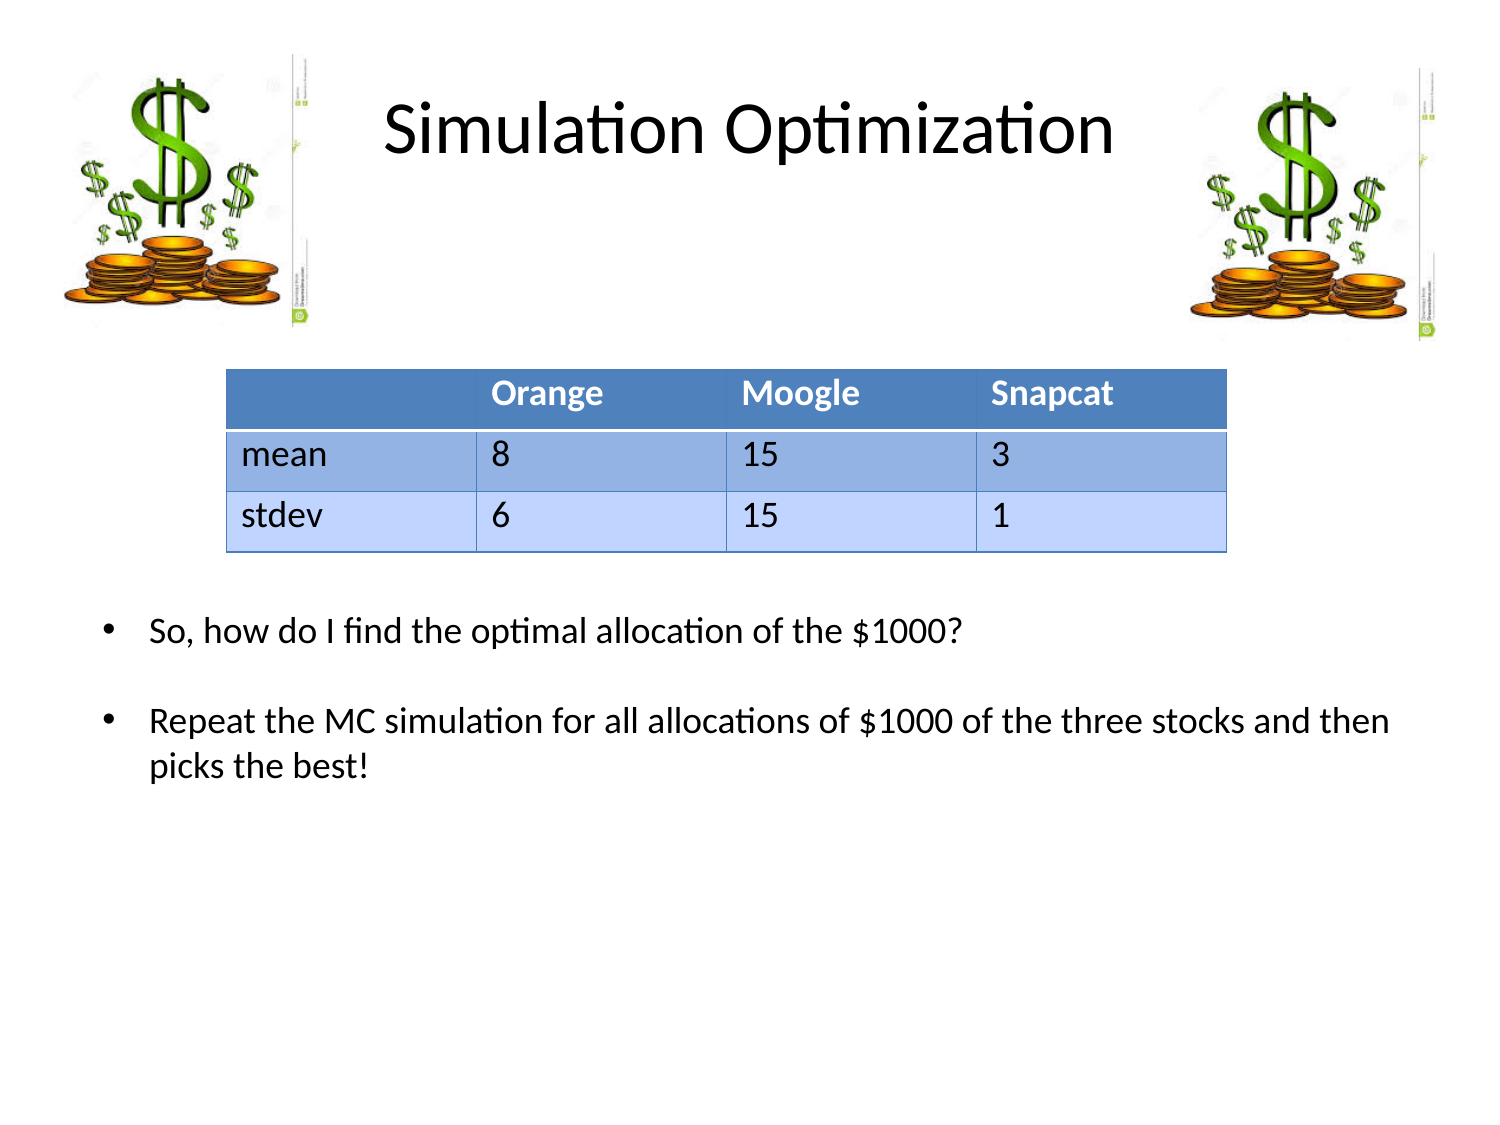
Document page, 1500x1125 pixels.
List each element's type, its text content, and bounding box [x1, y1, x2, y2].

table_cell mean [227, 432, 476, 491]
table_cell stdev [227, 492, 476, 551]
table_cell 3 [977, 432, 1226, 491]
table_header [227, 370, 476, 429]
picture [1180, 67, 1438, 341]
table_cell 8 [477, 432, 726, 491]
table_cell 15 [727, 432, 976, 491]
text_box So, how do I find the optimal allocation of the $1000? Repeat the MC simulation for all allocations of $1000 of the three stocks and then picks the best! [87, 598, 1438, 974]
picture [53, 54, 312, 328]
table_cell 15 [727, 492, 976, 551]
table_header Orange [477, 370, 726, 429]
table_cell 6 [477, 492, 726, 551]
table_header Snapcat [977, 370, 1226, 429]
text_box [74, 262, 1425, 1060]
title Simulation Optimization [75, 42, 1425, 205]
table_cell 1 [977, 492, 1226, 551]
table_header Moogle [727, 370, 976, 429]
